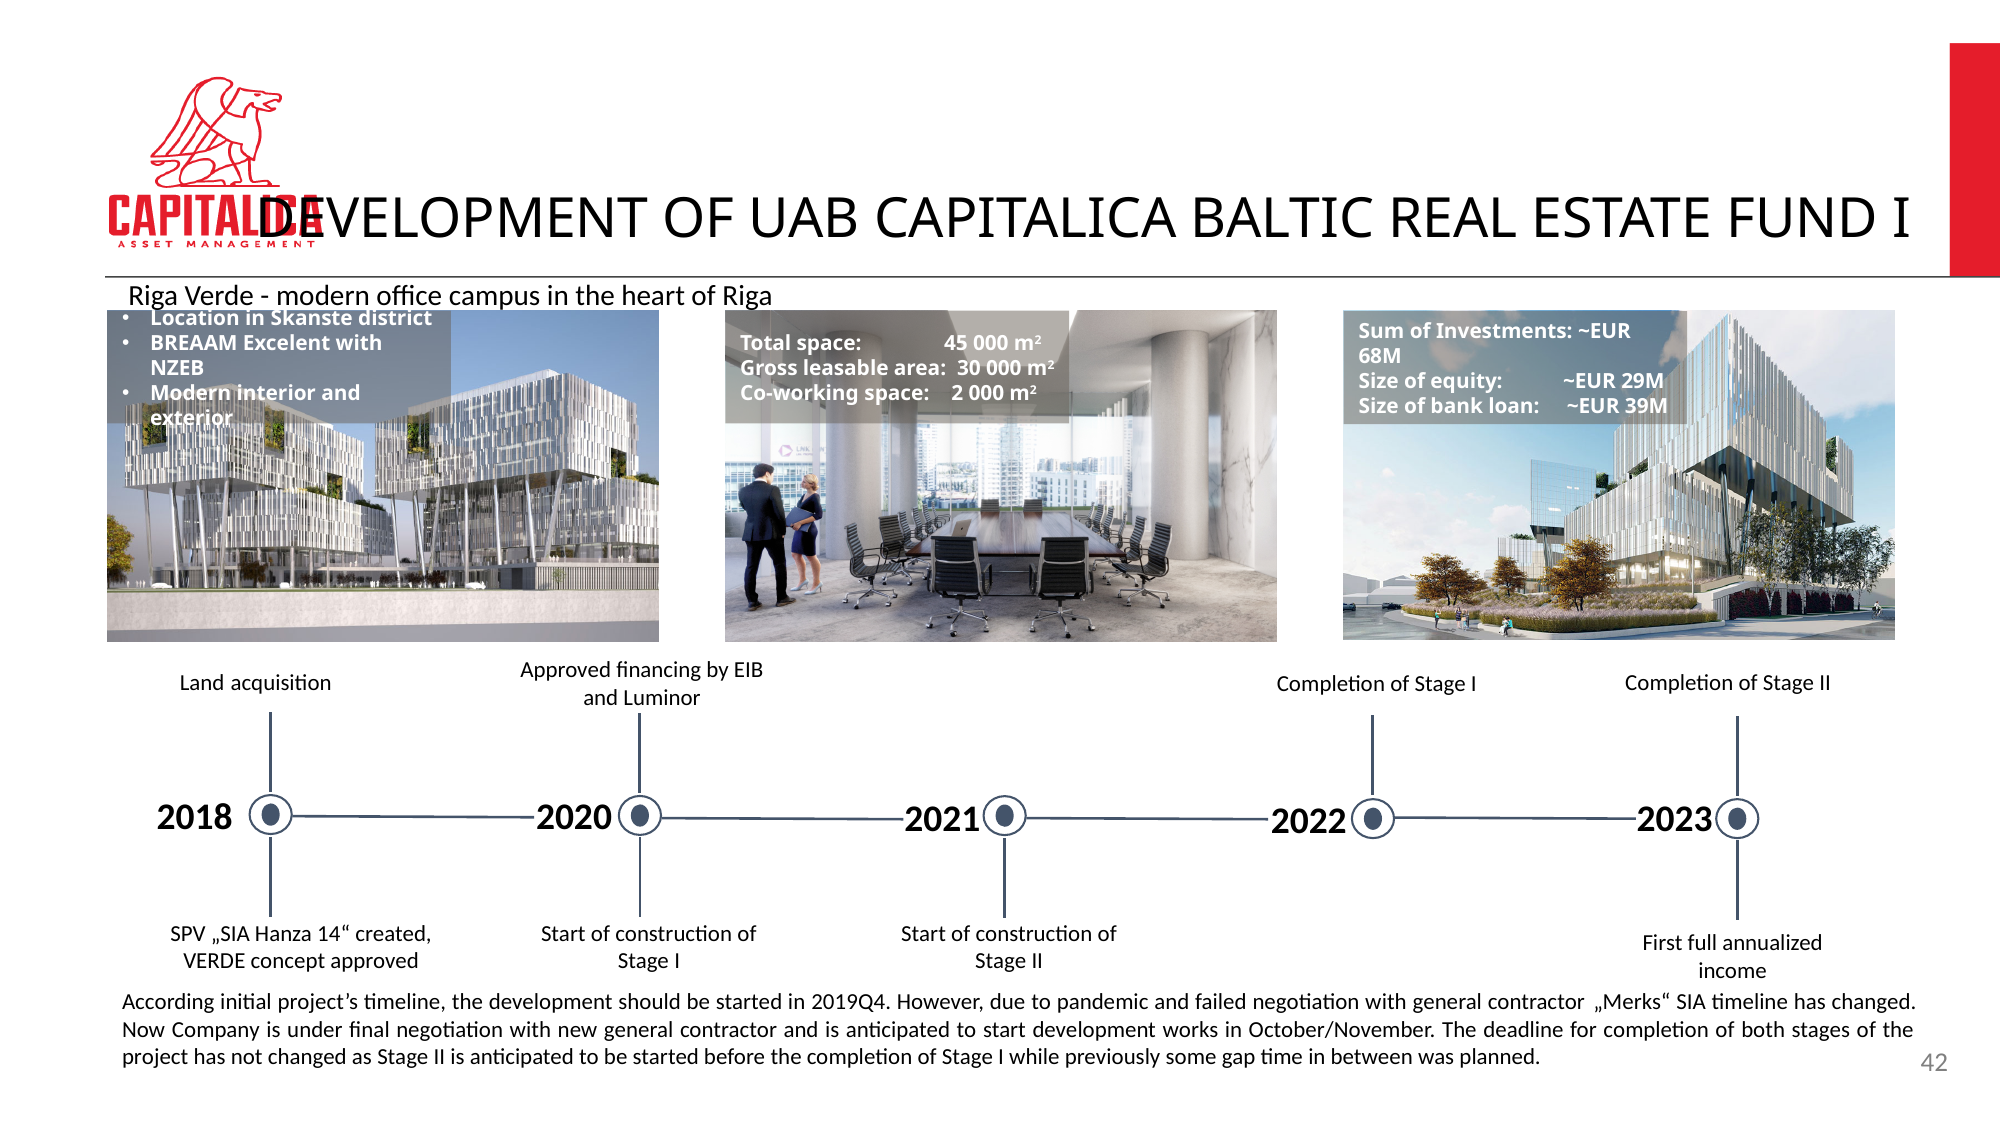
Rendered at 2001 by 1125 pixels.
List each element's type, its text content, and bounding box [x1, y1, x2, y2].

text_box DEVELOPMENT OF UAB CAPITALICA BALTIC REAL ESTATE FUND I [165, 128, 1928, 258]
text_box 42 [1869, 1034, 1968, 1087]
text_box Riga Verde - modern office campus in the heart of Riga [113, 268, 1957, 319]
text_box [107, 310, 1895, 642]
text_box According initial project’s timeline, the development should be started in 2019Q4. However, due to pandemic and failed negotiation with general contractor „Merks“ SIA timeline has changed. Now Company is under final negotiation with new general contractor and is anticipated to start development works in October/November. The deadline for completion of both stages of the project has not changed as Stage II is anticipated to be started before the completion of Stage I while previously some gap time in between was planned. [107, 979, 1932, 1077]
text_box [93, 647, 1906, 991]
picture [0, 0, 2000, 279]
